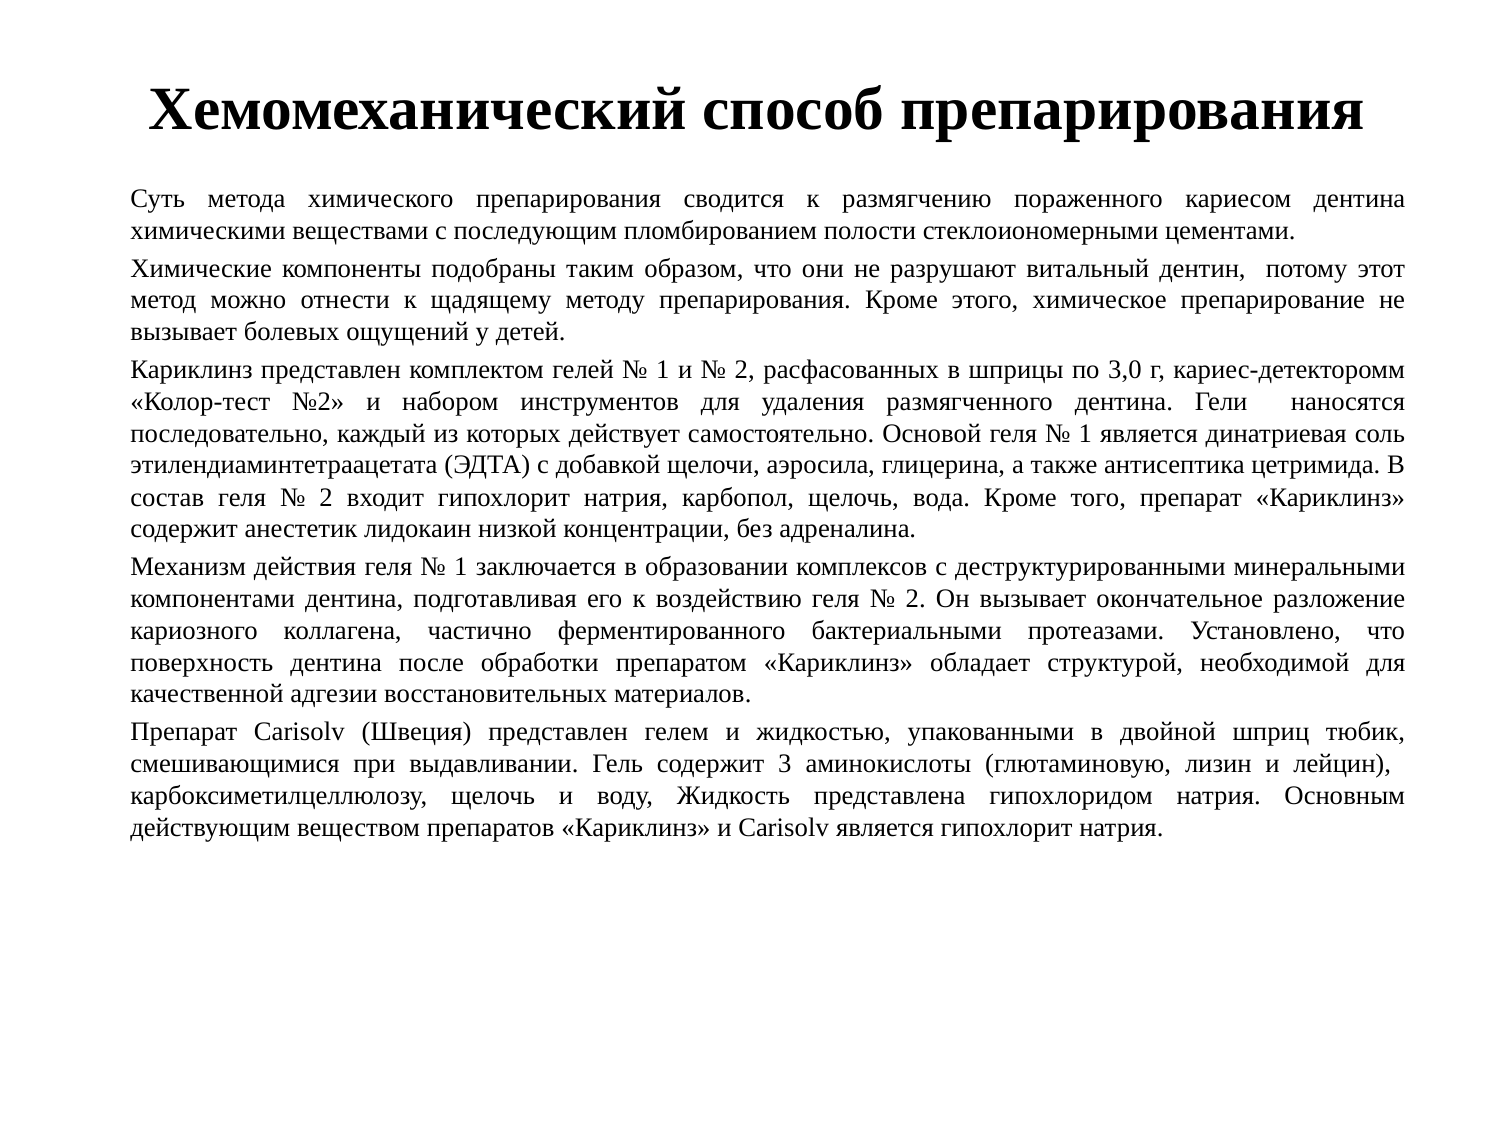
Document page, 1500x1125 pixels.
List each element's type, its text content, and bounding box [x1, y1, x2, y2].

list Суть метода химического препарирования сводится к размягчению пораженного кариесом дентина химическими веществами с последующим пломбированием полости стеклоиономерными цементами. Химические компоненты подобраны таким образом, что они не разрушают витальный дентин, потому этот метод можно отнести к щадящему методу препарирования. Кроме этого, химическое препарирование не вызывает болевых ощущений у детей. Кариклинз представлен комплектом гелей № 1 и № 2, расфасованных в шприцы по 3,0 г, кариес-детекторомм «Колор-тест №2» и набором инструментов для удаления размягченного дентина. Гели наносятся последовательно, каждый из которых действует самостоятельно. Основой геля № 1 является динатриевая соль этилендиаминтетраацетата (ЭДТА) с добавкой щелочи, аэросила, глицерина, а также антисептика цетримида. В состав геля № 2 входит гипохлорит натрия, карбопол, щелочь, вода. Кроме того, препарат «Кариклинз» содержит анестетик лидокаин низкой концентрации, без адреналина. Механизм действия геля № 1 заключается в образовании комплексов с деструктурированными минеральными компонентами дентина, подготавливая его к воздействию геля № 2. Он вызывает окончательное разложение кариозного коллагена, частично ферментированного бактериальными протеазами. Установлено, что поверхность дентина после обработки препаратом «Кариклинз» обладает структурой, необходимой для качественной адгезии восстановительных материалов. Препарат Carisolv (Швеция) представлен гелем и жидкостью, упакованными в двойной шприц тюбик, смешивающимися при выдавливании. Гель содержит 3 аминокислоты (глютаминовую, лизин и лейцин), карбоксиметилцеллюлозу, щелочь и воду, Жидкость представлена гипохлоридом натрия. Основным действующим веществом препаратов «Кариклинз» и Carisolv является гипохлорит натрия. [70, 152, 1421, 923]
title Хемомеханический способ препарирования [82, 35, 1432, 174]
